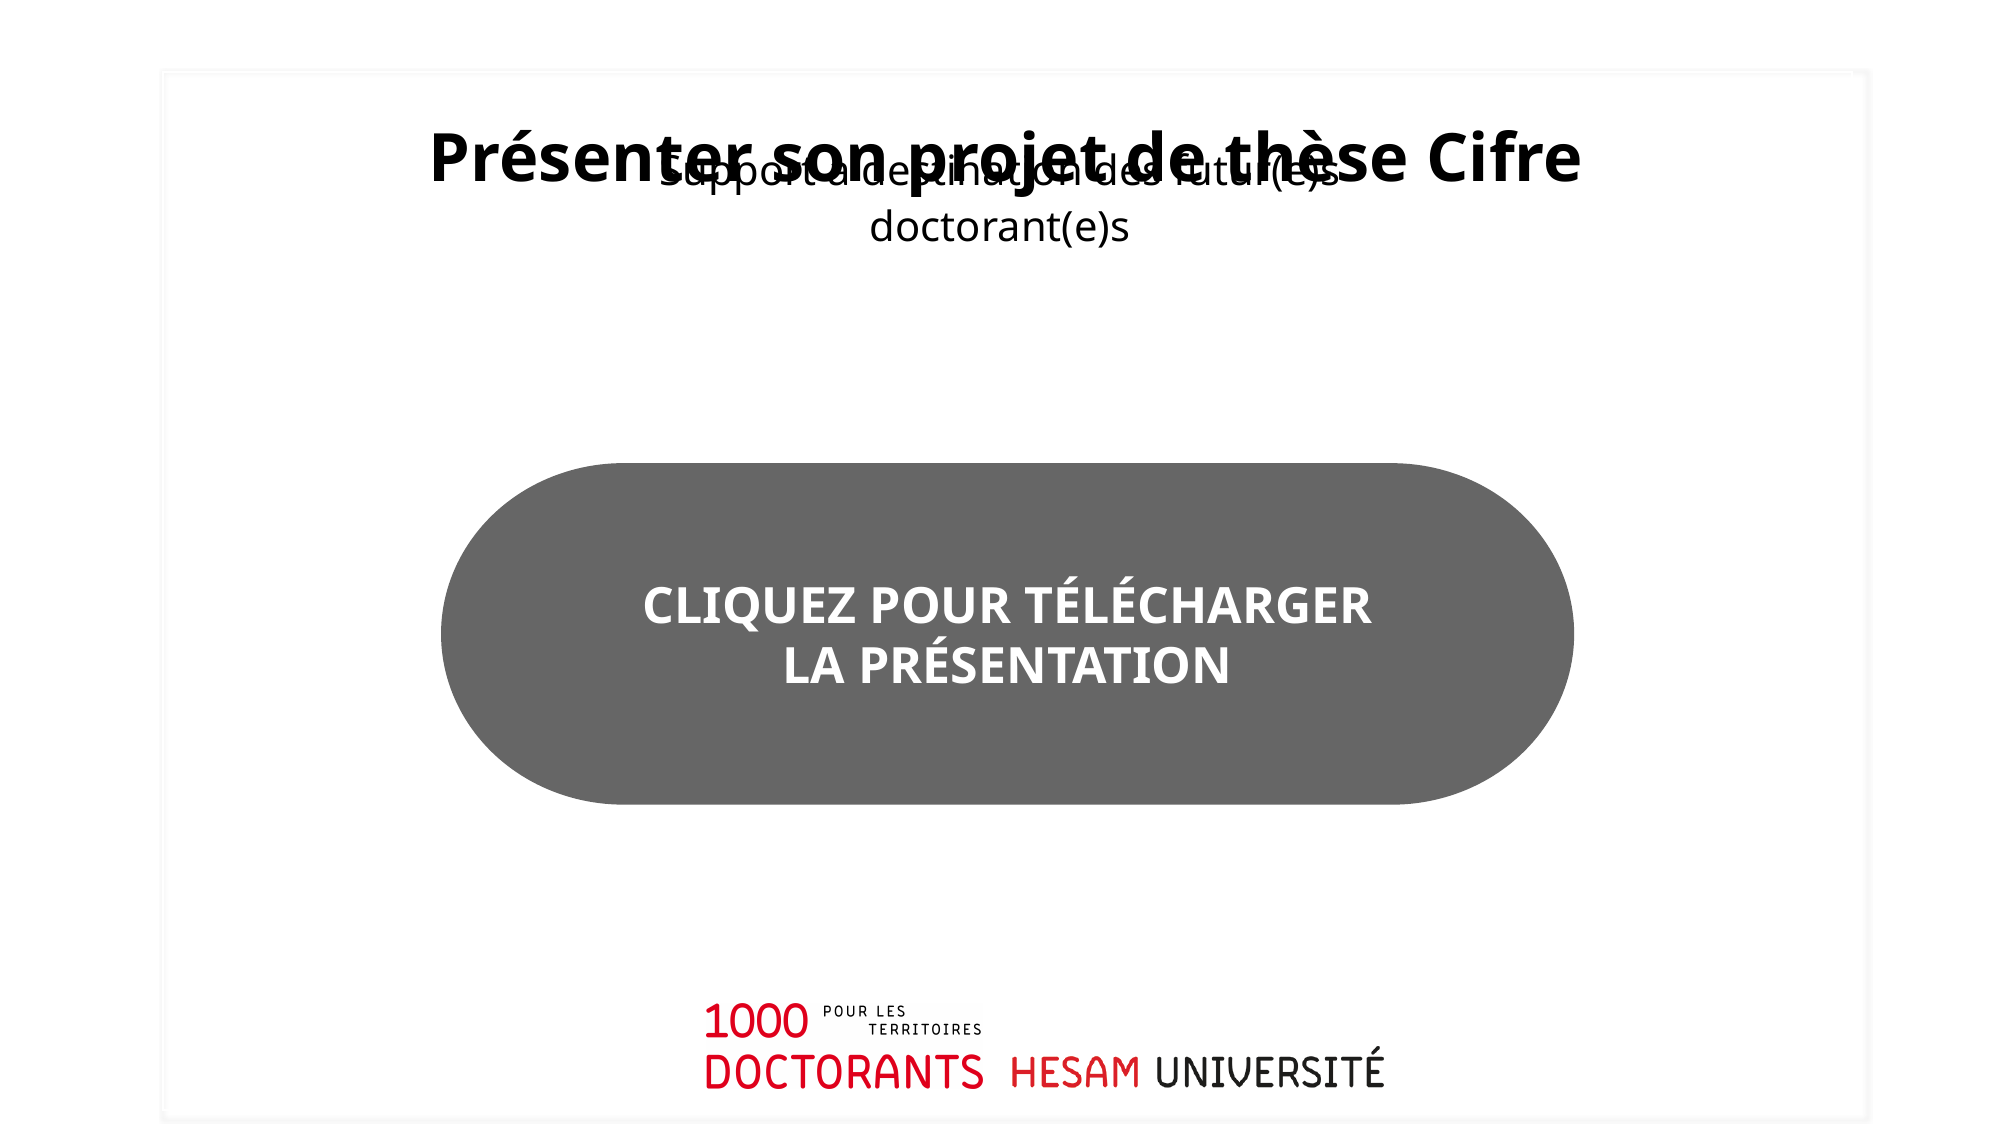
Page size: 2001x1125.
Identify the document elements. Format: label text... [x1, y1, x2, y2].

picture [706, 1003, 983, 1089]
picture [1006, 1030, 1390, 1113]
text_box [162, 71, 1853, 1111]
text_box [439, 462, 1576, 806]
text_box CLIQUEZ POUR Télécharger LA Présentation [627, 565, 1388, 701]
